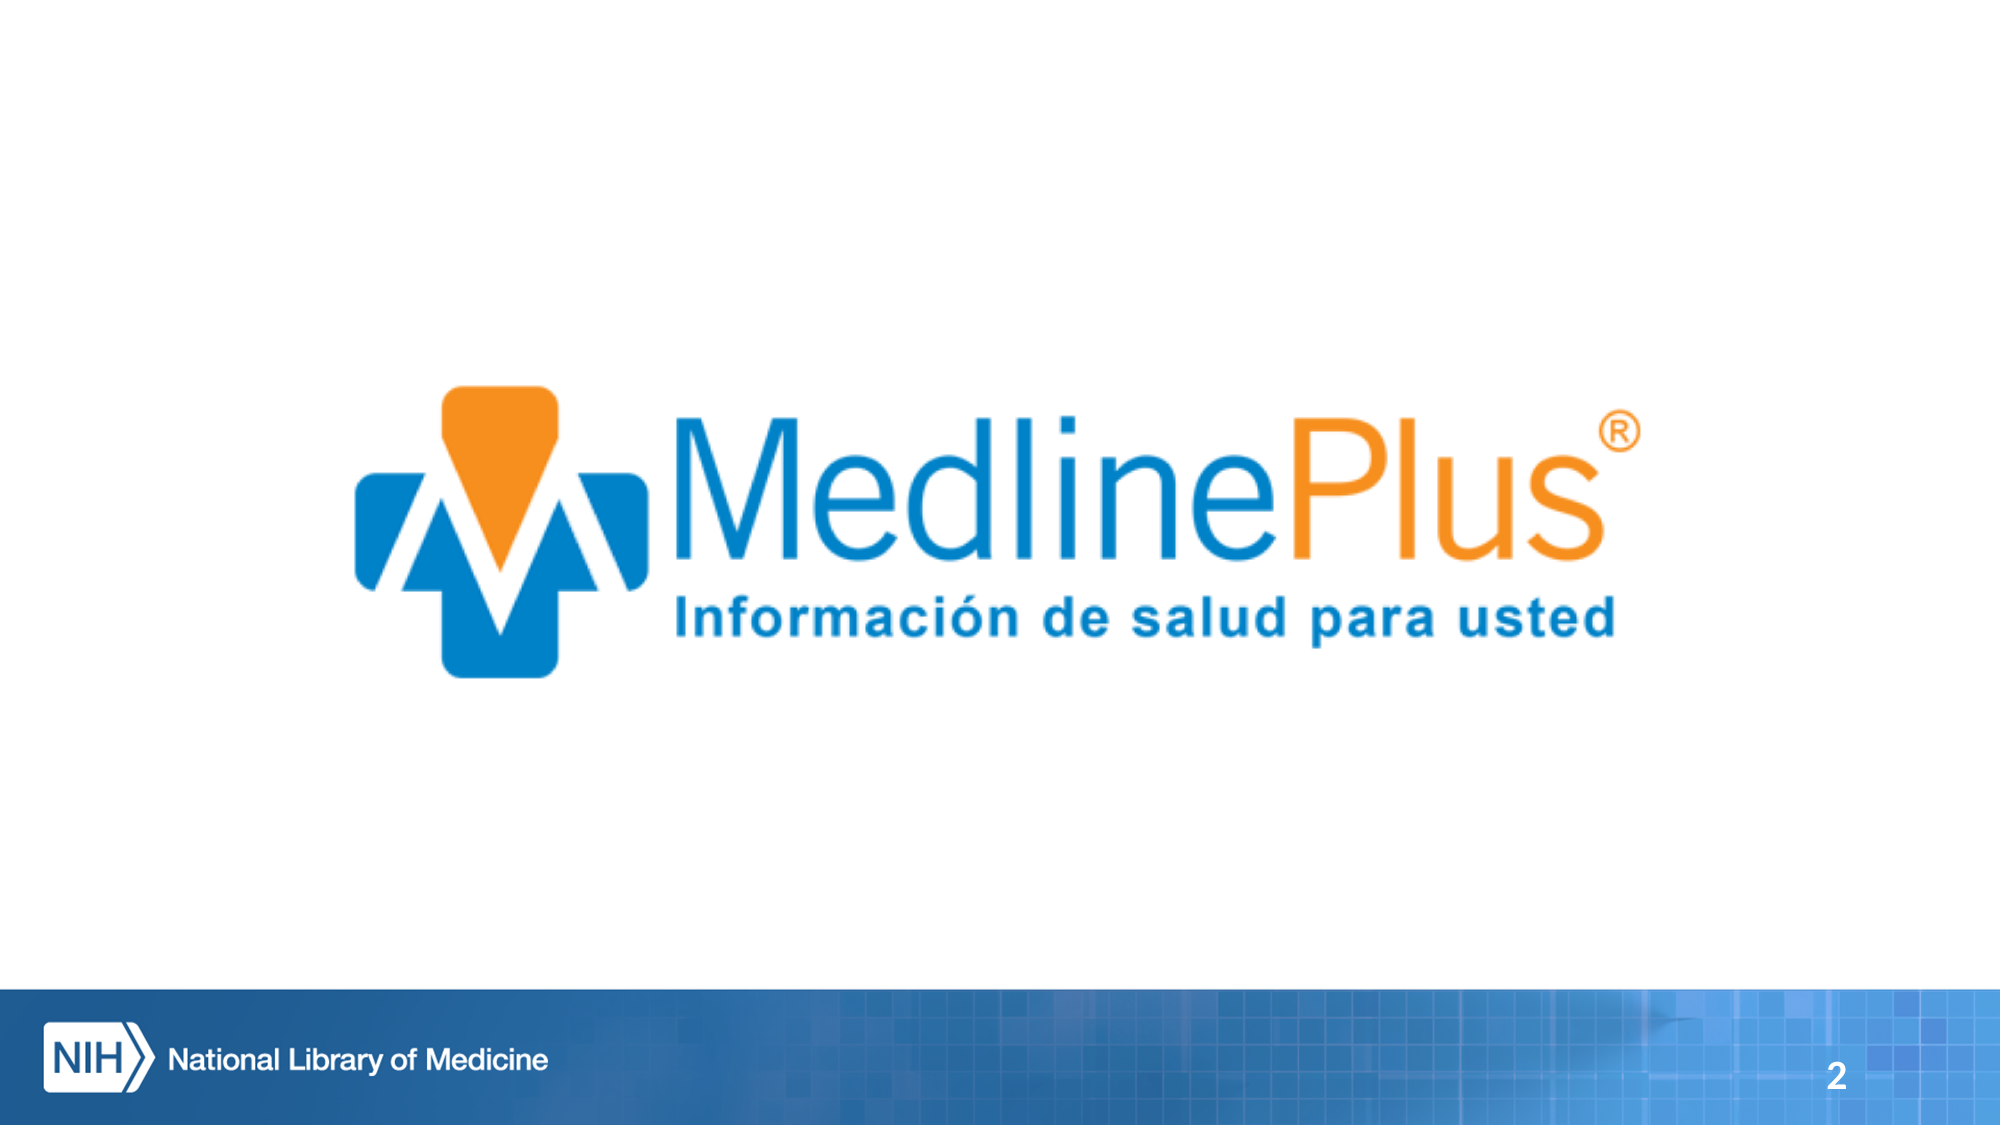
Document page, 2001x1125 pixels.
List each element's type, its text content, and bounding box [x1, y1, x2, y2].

slide_number 2 [1412, 1042, 1863, 1103]
picture [0, 0, 2000, 1125]
